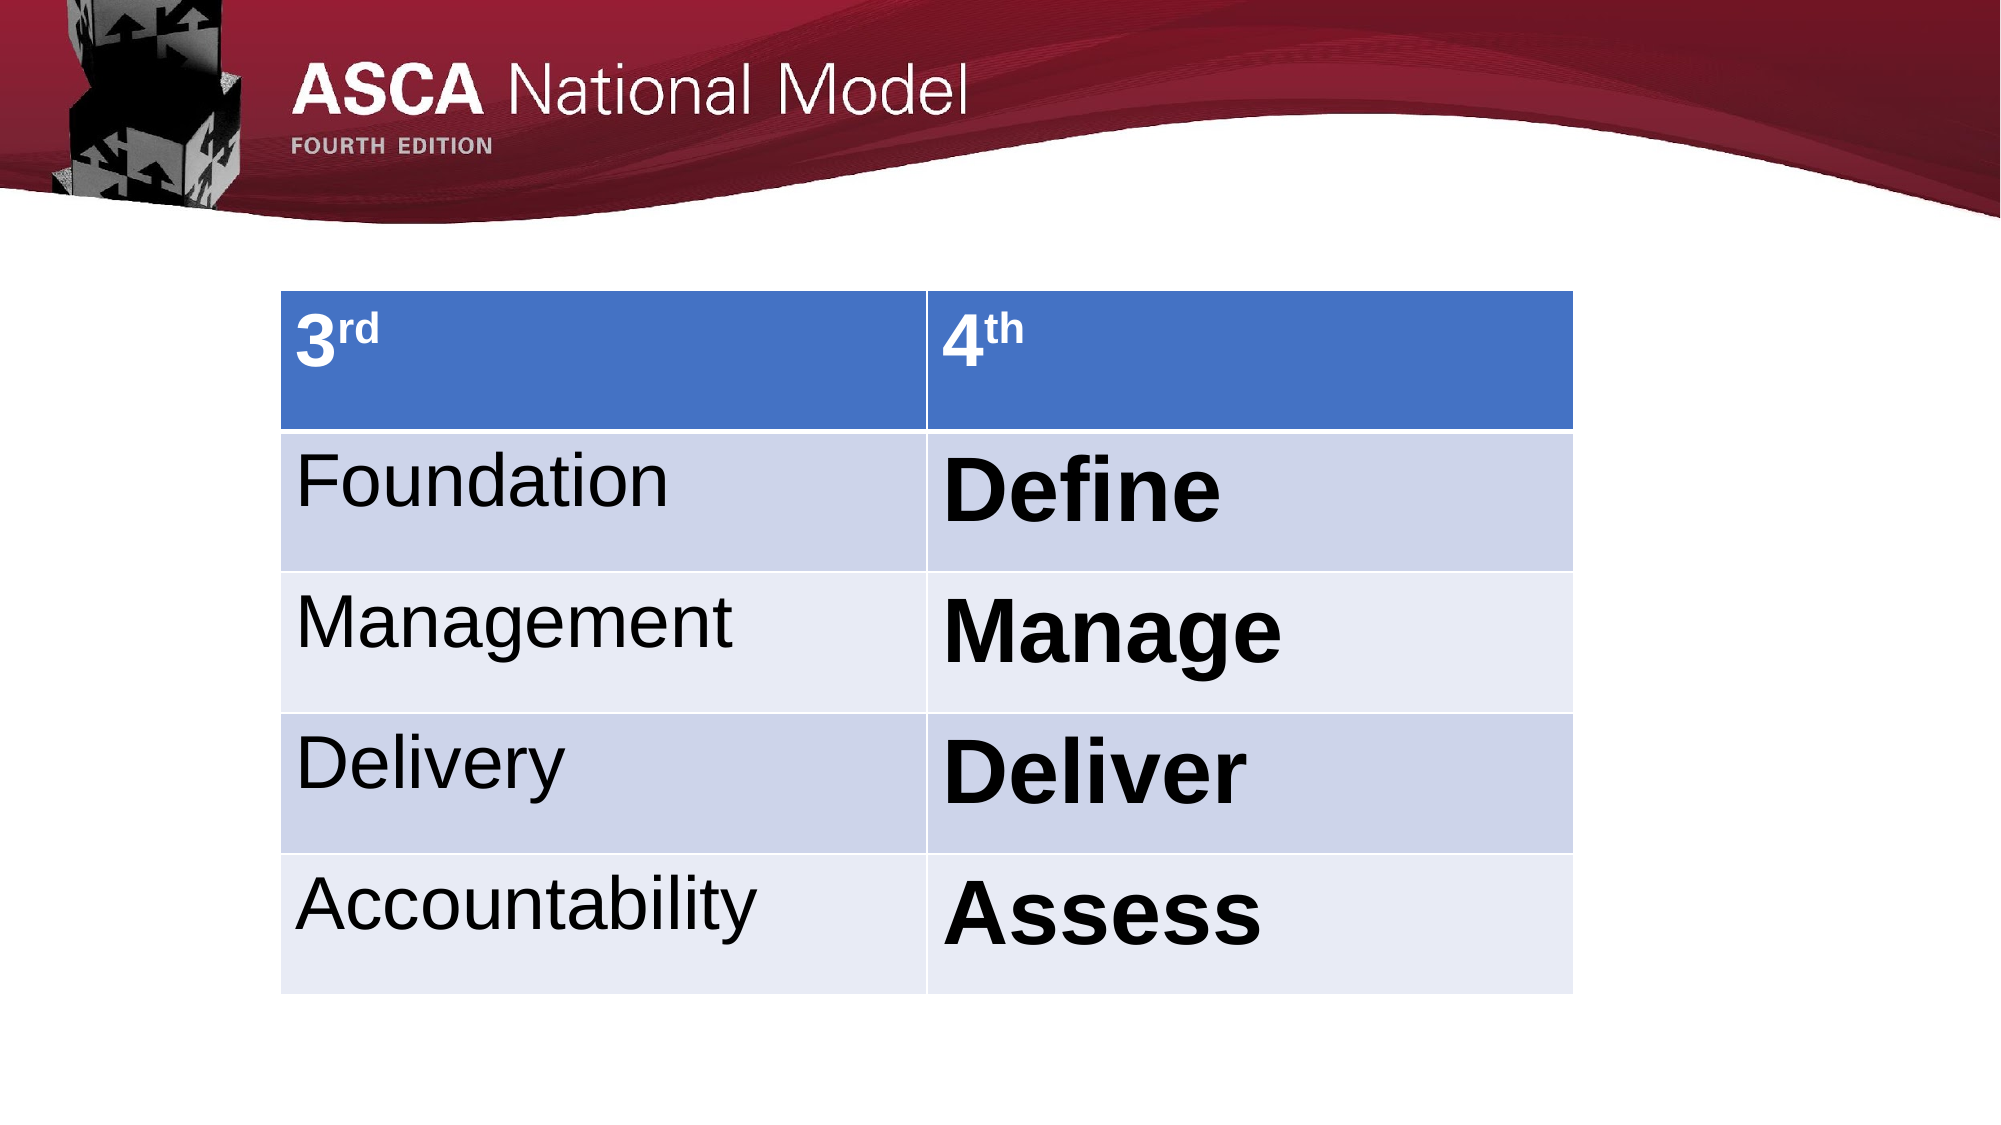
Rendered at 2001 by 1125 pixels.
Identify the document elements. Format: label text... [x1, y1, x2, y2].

table_cell Define [928, 434, 1573, 571]
table_cell Accountability [281, 855, 926, 994]
table_cell Foundation [281, 434, 926, 571]
table_header 3rd [281, 291, 926, 429]
table_cell Deliver [928, 714, 1573, 853]
picture [0, 0, 2001, 1125]
table_cell Assess [928, 855, 1573, 994]
table_header 4th [928, 291, 1573, 429]
table_cell Delivery [281, 714, 926, 853]
table_cell Manage [928, 573, 1573, 712]
table_cell Management [281, 573, 926, 712]
